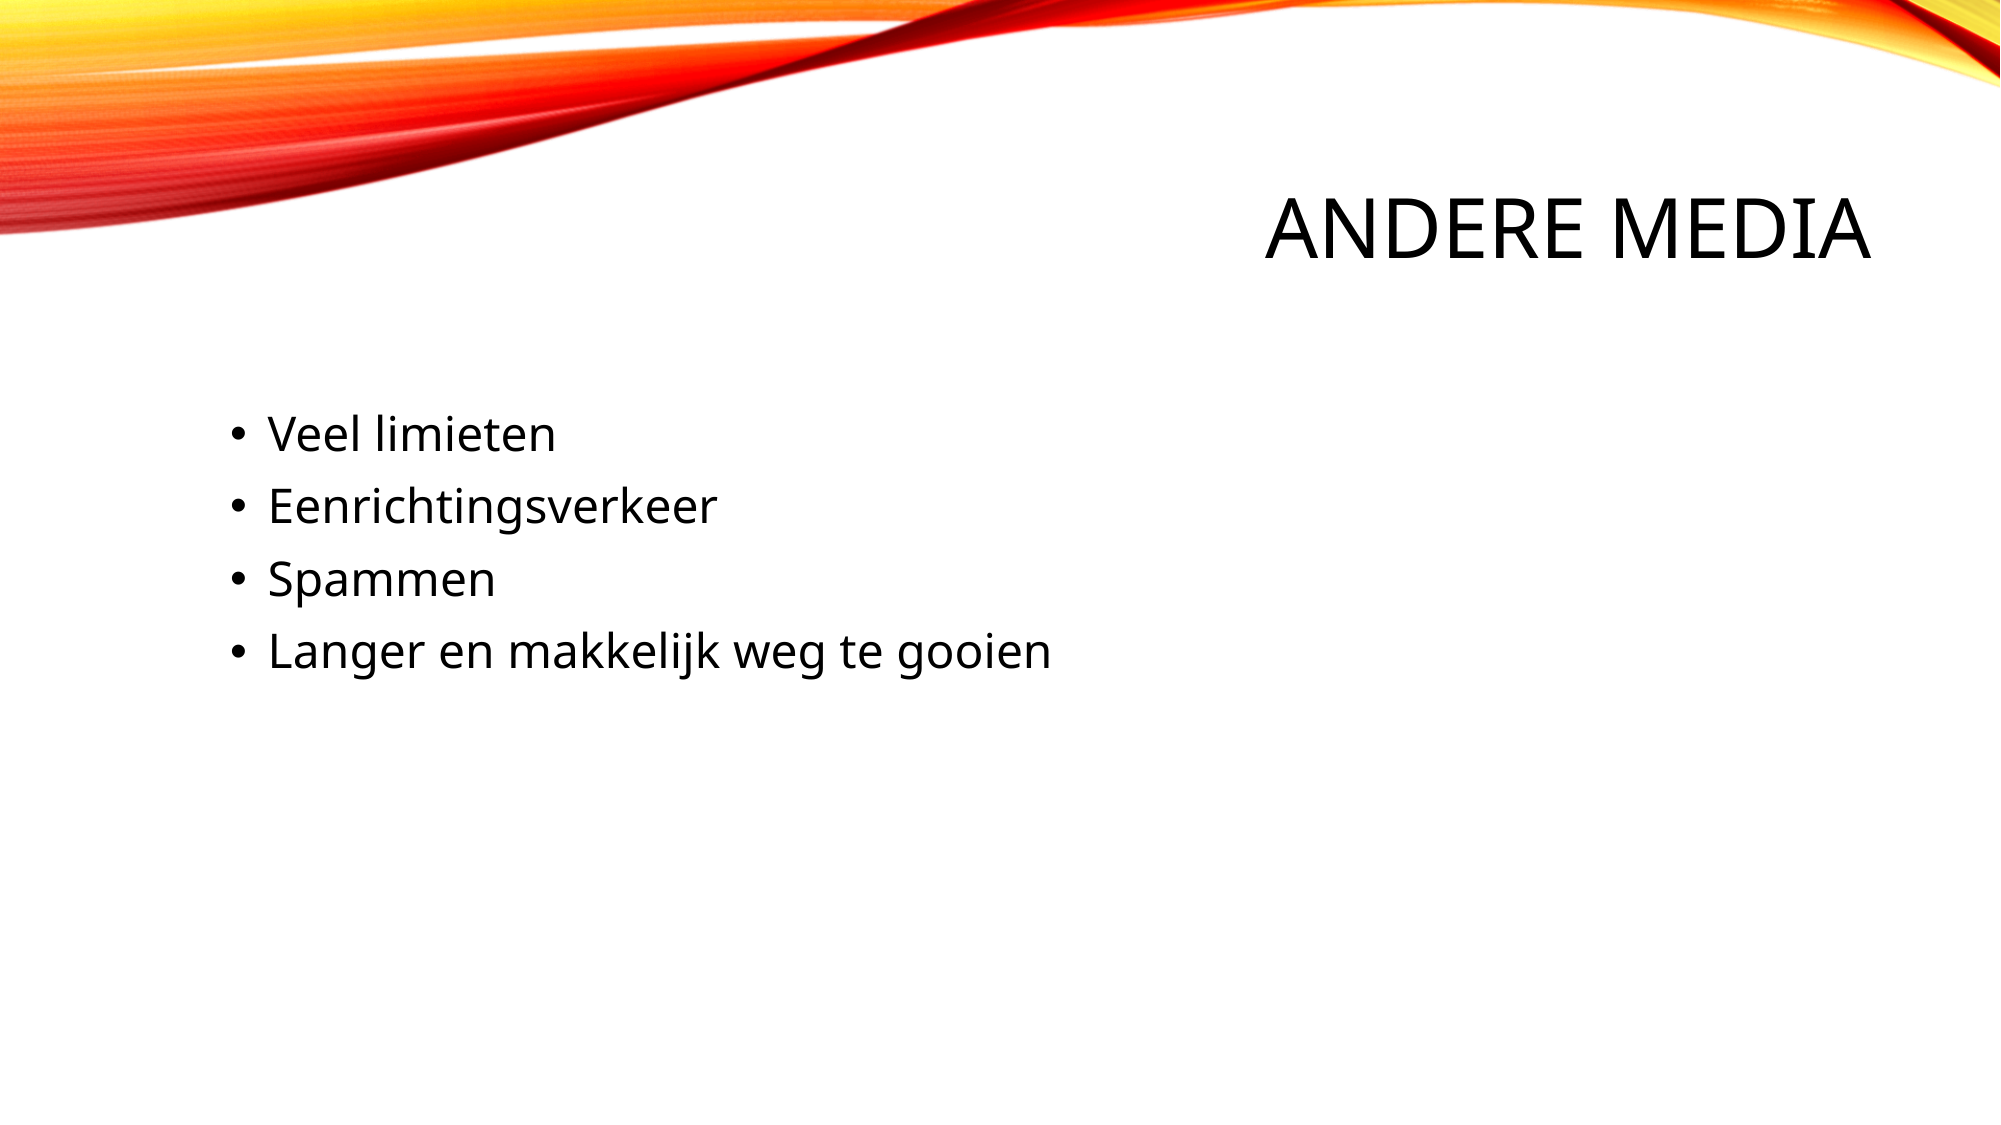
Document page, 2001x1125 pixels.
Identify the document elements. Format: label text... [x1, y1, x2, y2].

picture [0, 0, 2000, 237]
title Andere media [474, 125, 1888, 338]
list Veel limieten Eenrichtingsverkeer Spammen Langer en makkelijk weg te gooien [215, 402, 1279, 1008]
